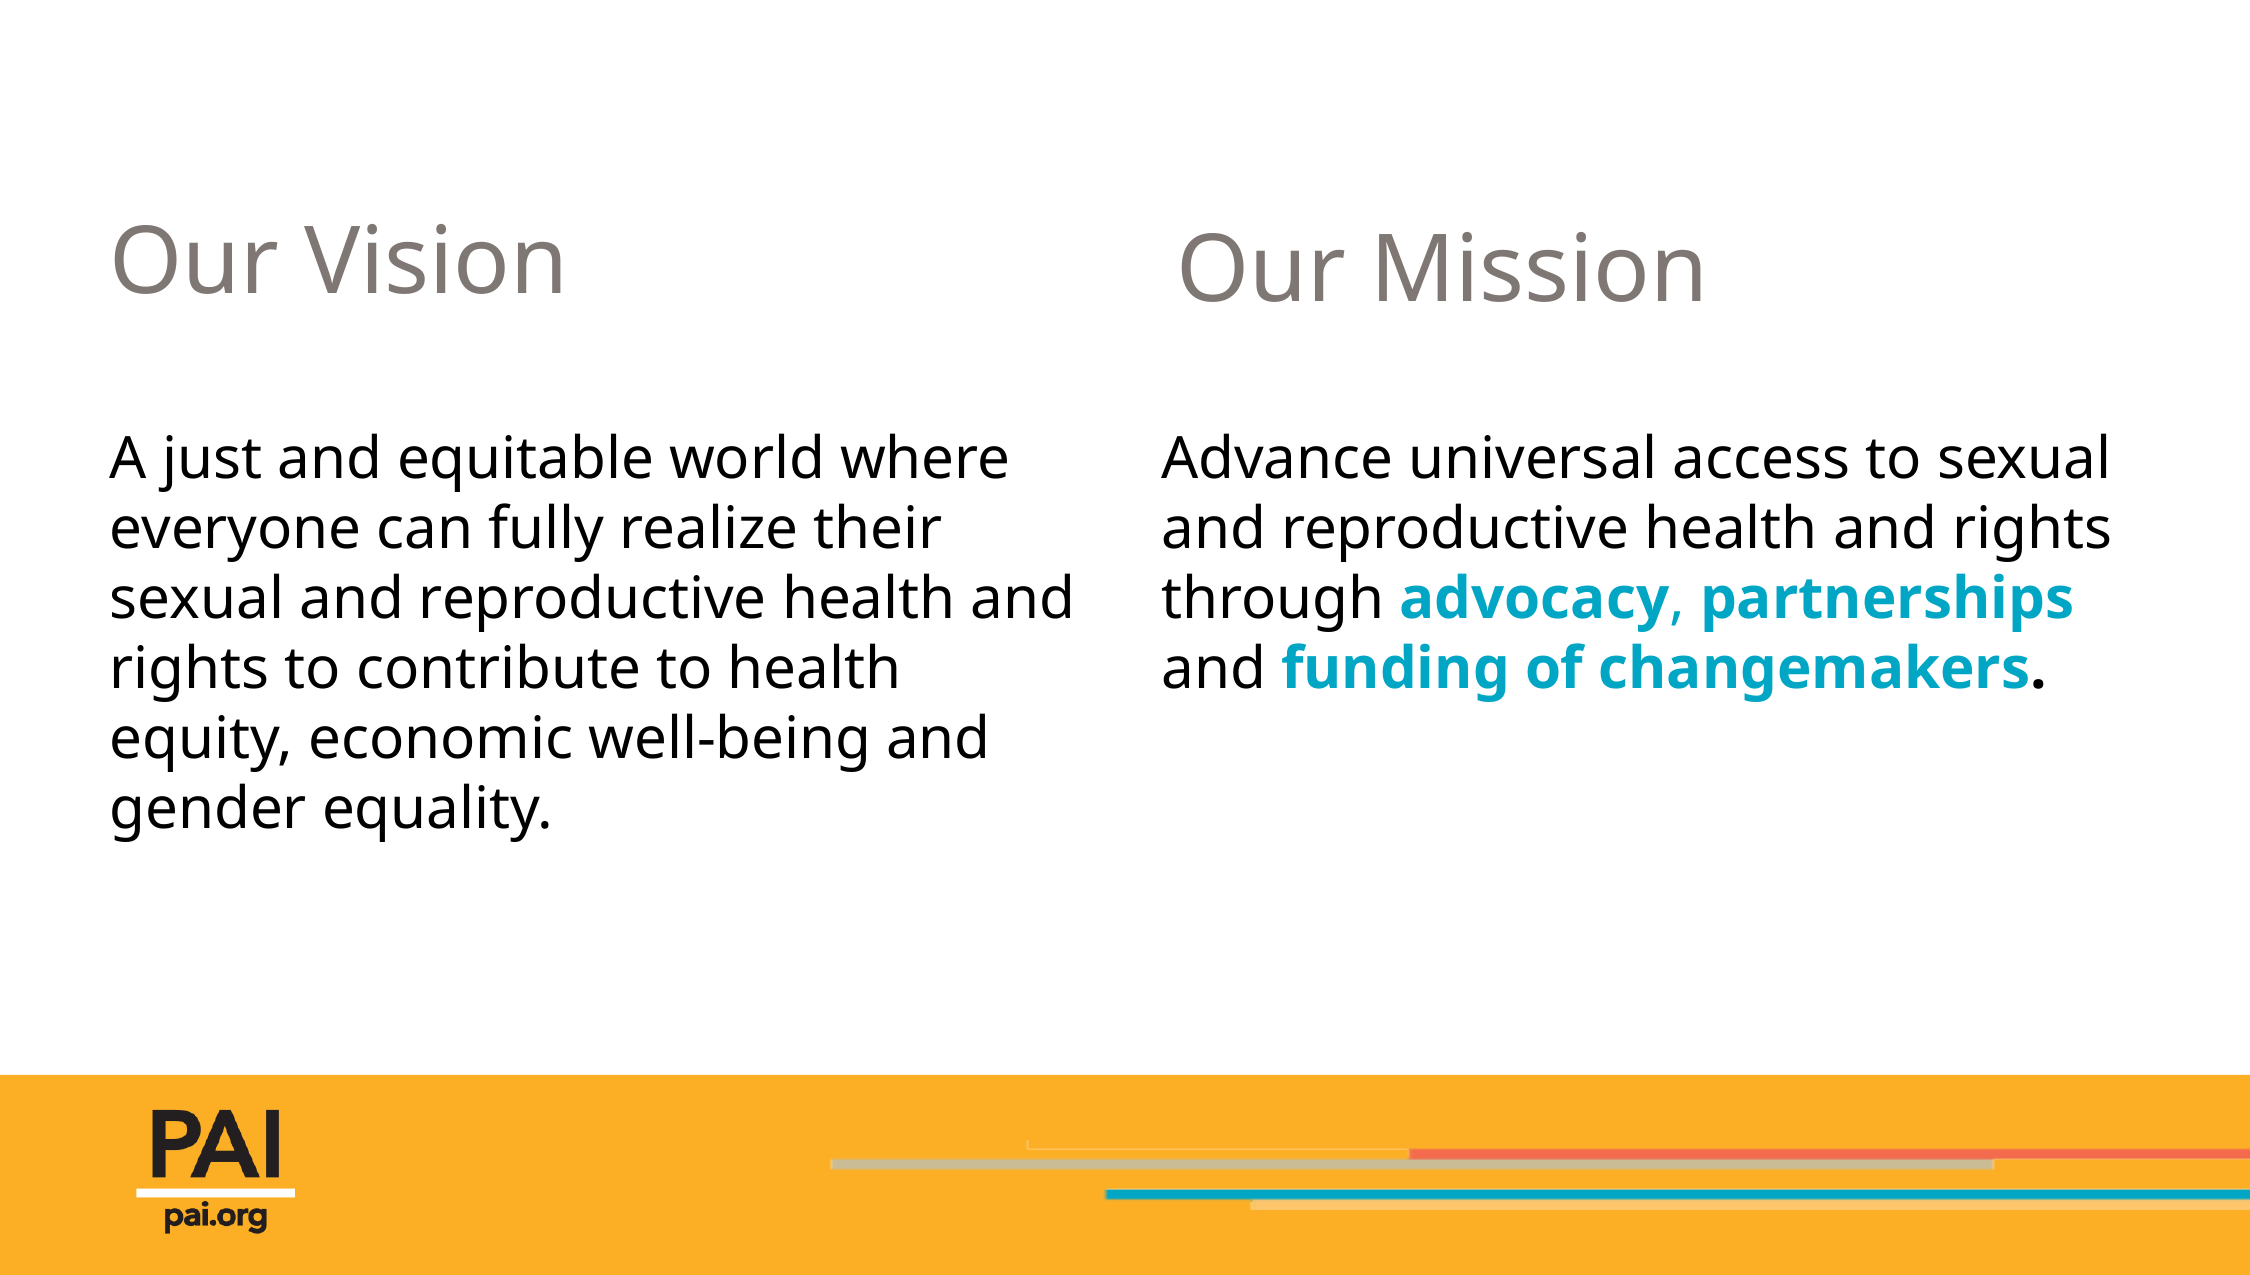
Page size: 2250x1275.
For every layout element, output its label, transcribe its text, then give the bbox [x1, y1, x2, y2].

list A just and equitable world where everyone can fully realize their sexual and reproductive health and rights to contribute to health equity, economic well-being and gender equality. [109, 420, 1089, 915]
picture [125, 1099, 307, 1250]
picture [825, 1140, 2250, 1210]
text_box Our Mission [1161, 200, 2141, 328]
list Advance universal access to sexual and reproductive health and rights through advocacy, partnerships and funding of changemakers. [1161, 420, 2141, 764]
title Our Vision [109, 199, 1089, 313]
